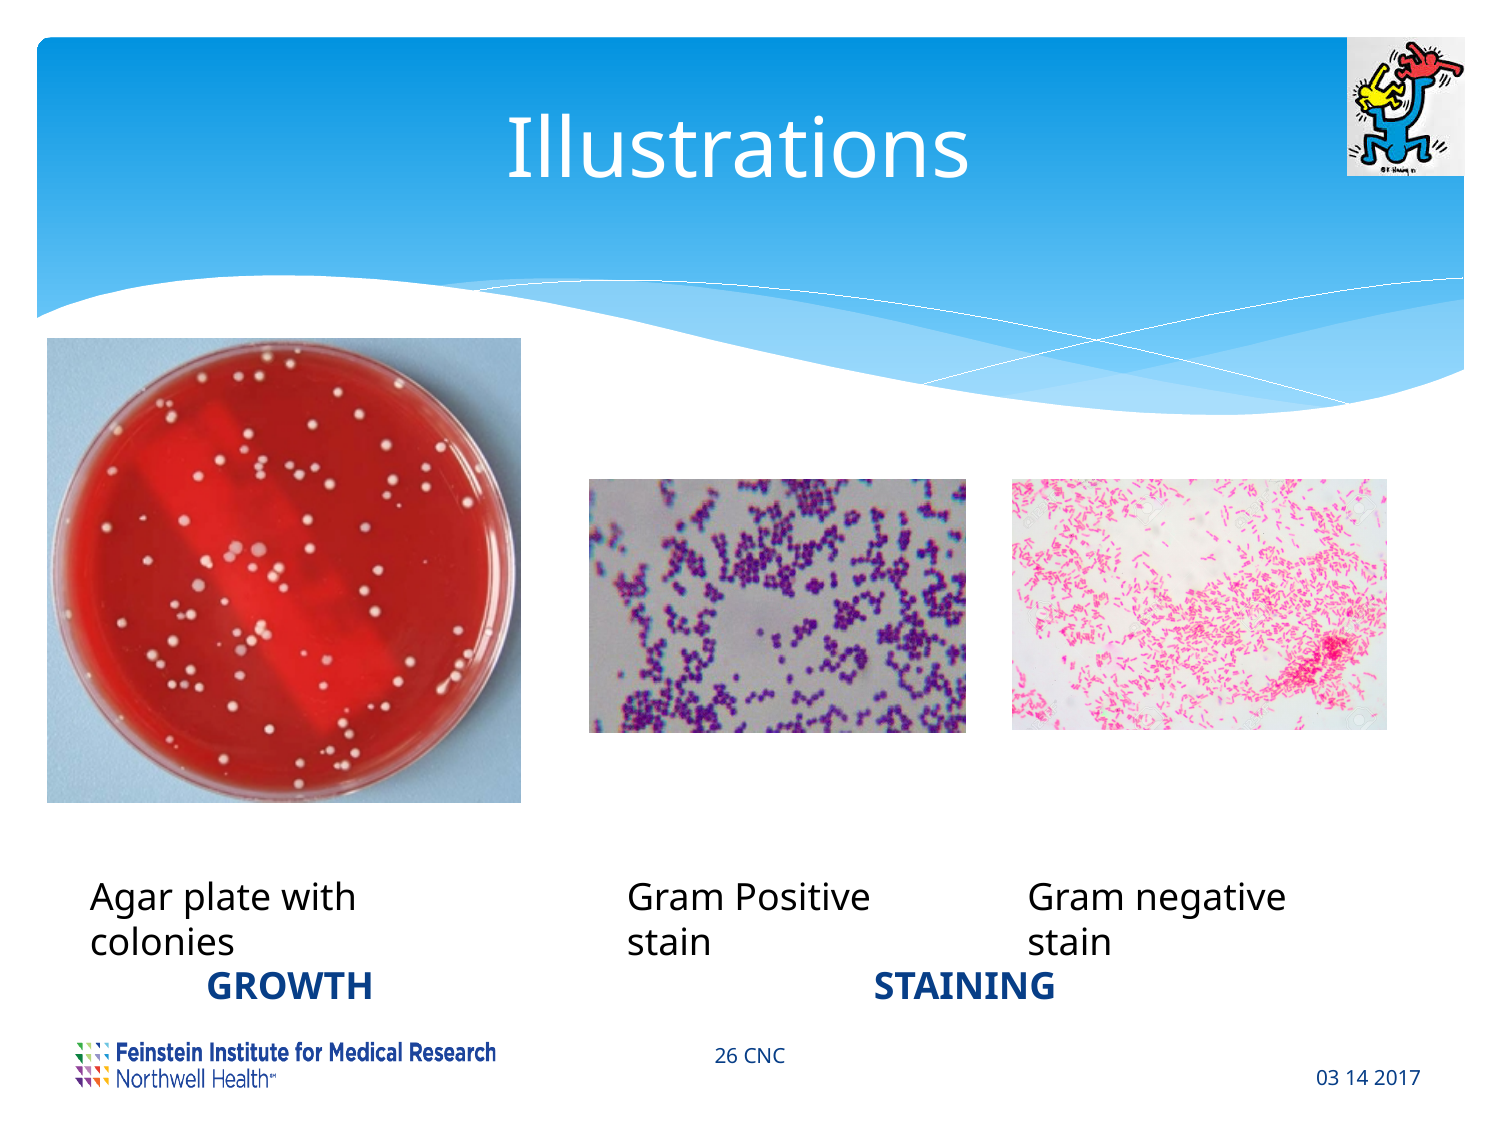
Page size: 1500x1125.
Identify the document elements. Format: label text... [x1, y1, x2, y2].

title Illustrations [75, 77, 1425, 211]
picture [47, 338, 521, 804]
text_box STAINING [799, 954, 1131, 1015]
text_box Gram Positive stain [612, 866, 966, 971]
picture [588, 479, 966, 734]
picture [1348, 37, 1465, 176]
picture [0, 1004, 677, 1125]
text_box Gram negative stain [1012, 866, 1366, 971]
slide_number 26 CNC [654, 1025, 846, 1086]
slide_number 03 14 2017 [1301, 1046, 1465, 1107]
text_box GROWTH [124, 954, 456, 1015]
text_box Agar plate with colonies [74, 866, 521, 971]
picture [1012, 479, 1387, 731]
